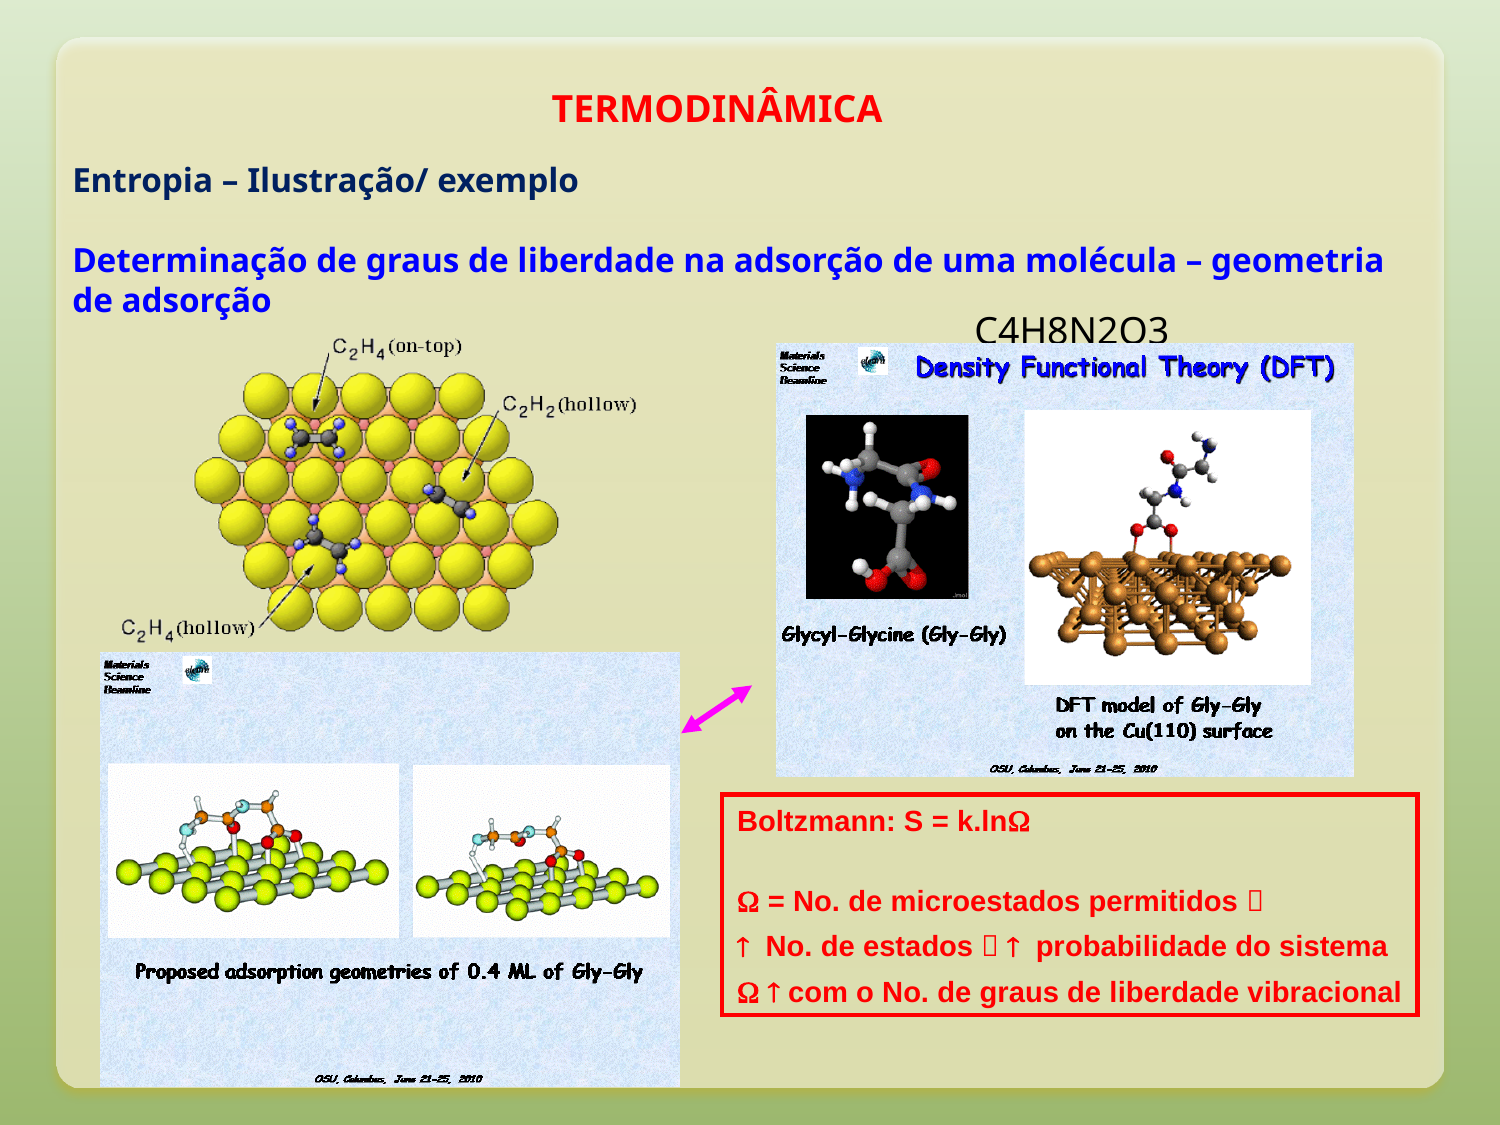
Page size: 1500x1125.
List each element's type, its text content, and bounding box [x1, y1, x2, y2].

text_box Boltzmann: S = k.ln  = No. de microestados permitidos   No. de estados   probabilidade do sistema   com o No. de graus de liberdade vibracional [722, 794, 1418, 1016]
picture [100, 326, 680, 1087]
text_box TERMODINÂMICA [536, 78, 898, 138]
text_box [683, 685, 753, 734]
text_box C4H8N2O3 [959, 299, 1185, 341]
text_box [0, 306, 959, 357]
text_box Entropia – Ilustração/ exemplo Determinação de graus de liberdade na adsorção de uma molécula – geometria de adsorção [57, 152, 1411, 306]
text_box [1185, 306, 1487, 357]
picture [775, 343, 1354, 777]
